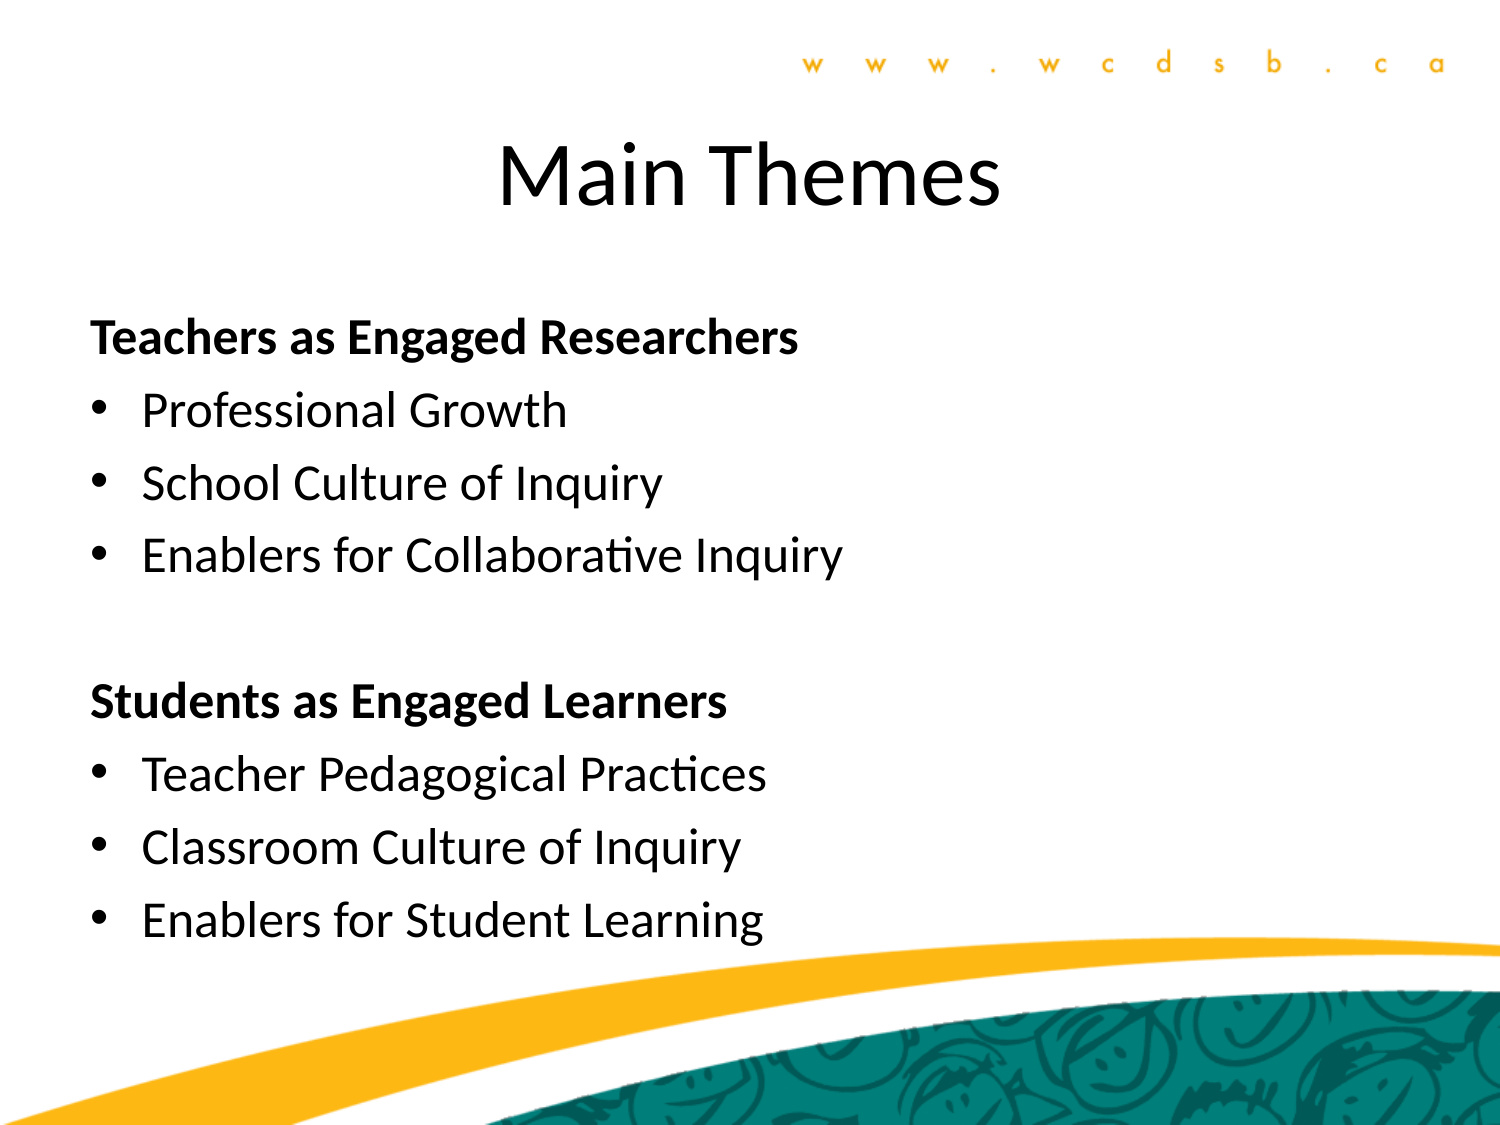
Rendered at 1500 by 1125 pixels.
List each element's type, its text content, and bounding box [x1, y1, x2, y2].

picture [0, 0, 1500, 1125]
title Main Themes [75, 75, 1425, 263]
list Teachers as Engaged Researchers Professional Growth School Culture of Inquiry Enablers for Collaborative Inquiry Students as Engaged Learners Teacher Pedagogical Practices Classroom Culture of Inquiry Enablers for Student Learning [75, 295, 1425, 963]
